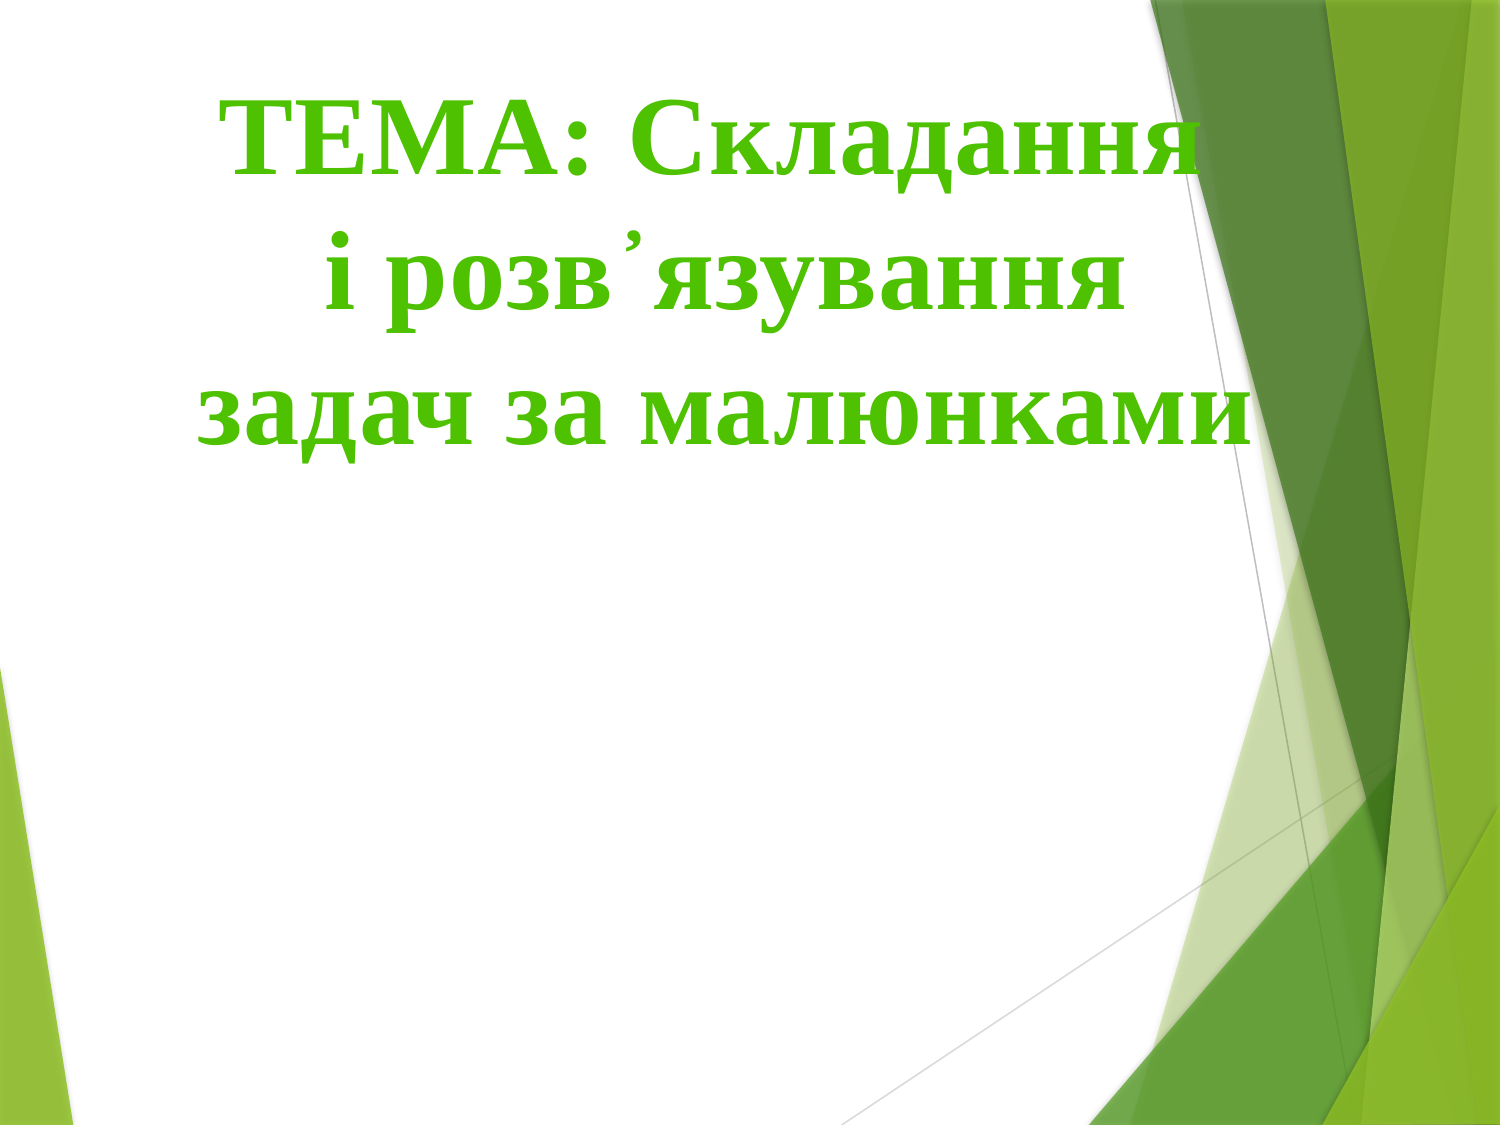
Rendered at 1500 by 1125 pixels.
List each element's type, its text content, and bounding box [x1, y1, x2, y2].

text_box ТЕМА: Складання і розв᾿язування задач за малюнками [182, 54, 1271, 475]
